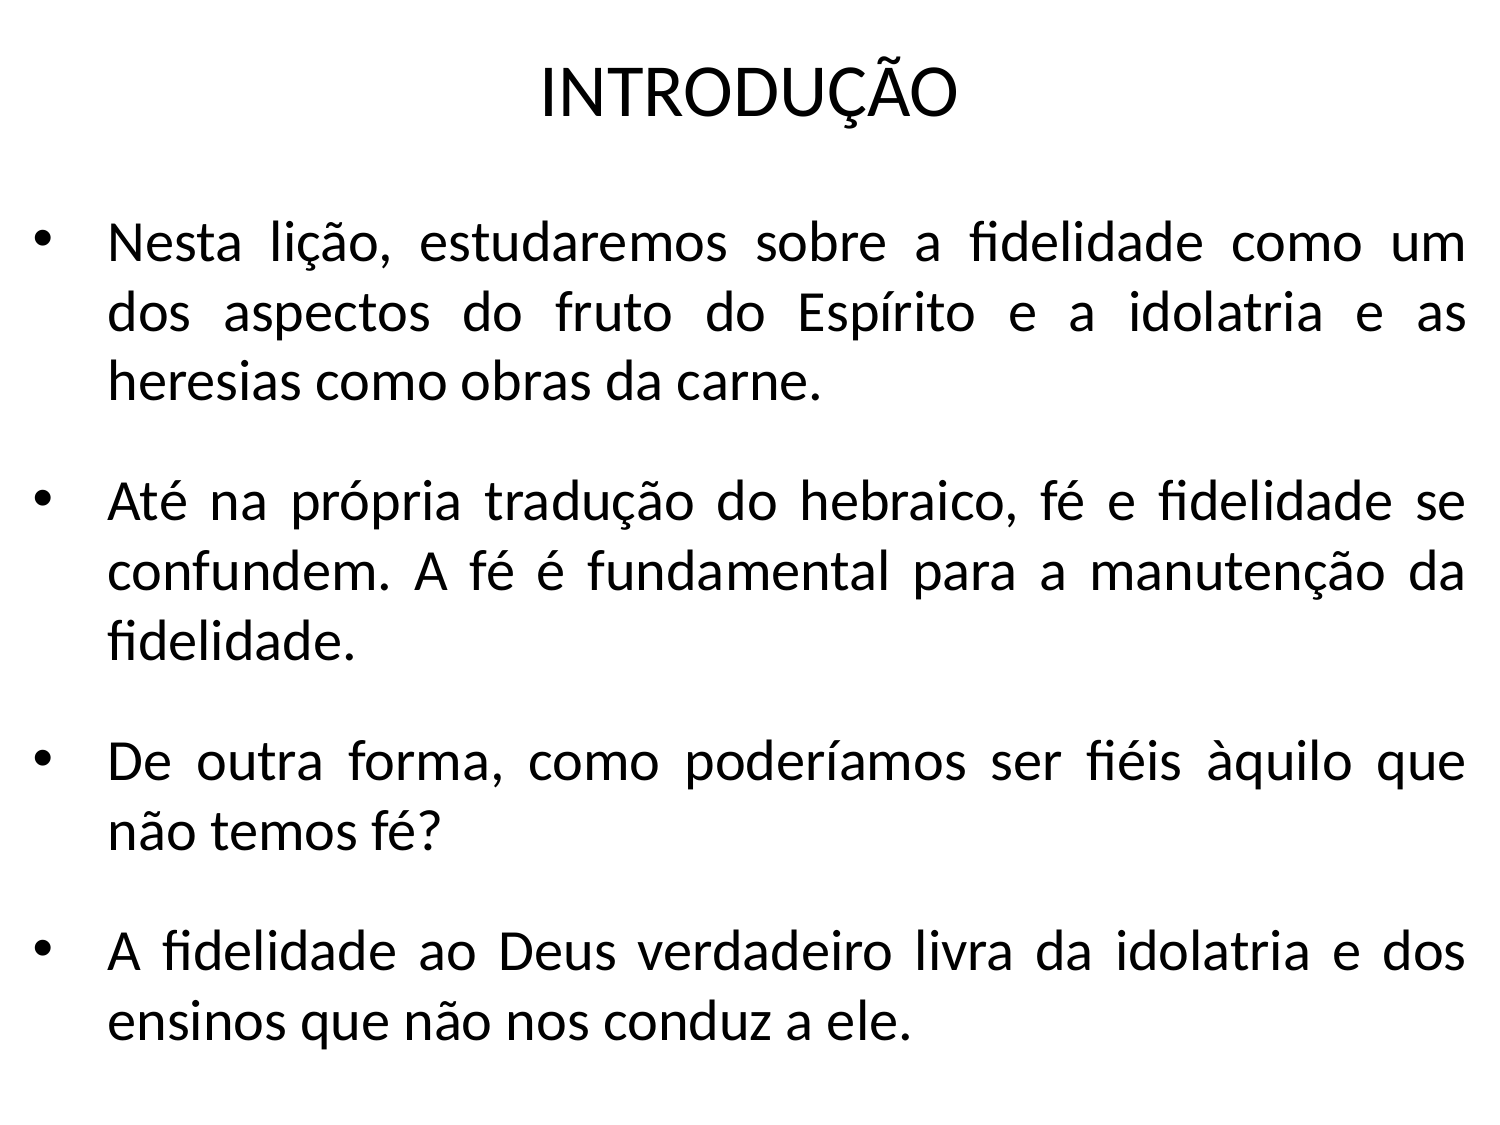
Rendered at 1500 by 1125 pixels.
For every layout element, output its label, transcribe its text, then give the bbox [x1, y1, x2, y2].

title INTRODUÇÃO [0, 0, 1500, 173]
subtitle Nesta lição, estudaremos sobre a fidelidade como um dos aspectos do fruto do Espírito e a idolatria e as heresias como obras da carne. Até na própria tradução do hebraico, fé e fidelidade se confundem. A fé é fundamental para a manutenção da fidelidade. De outra forma, como poderíamos ser fiéis àquilo que não temos fé? A fidelidade ao Deus verdadeiro livra da idolatria e dos ensinos que não nos conduz a ele. [17, 160, 1483, 1094]
